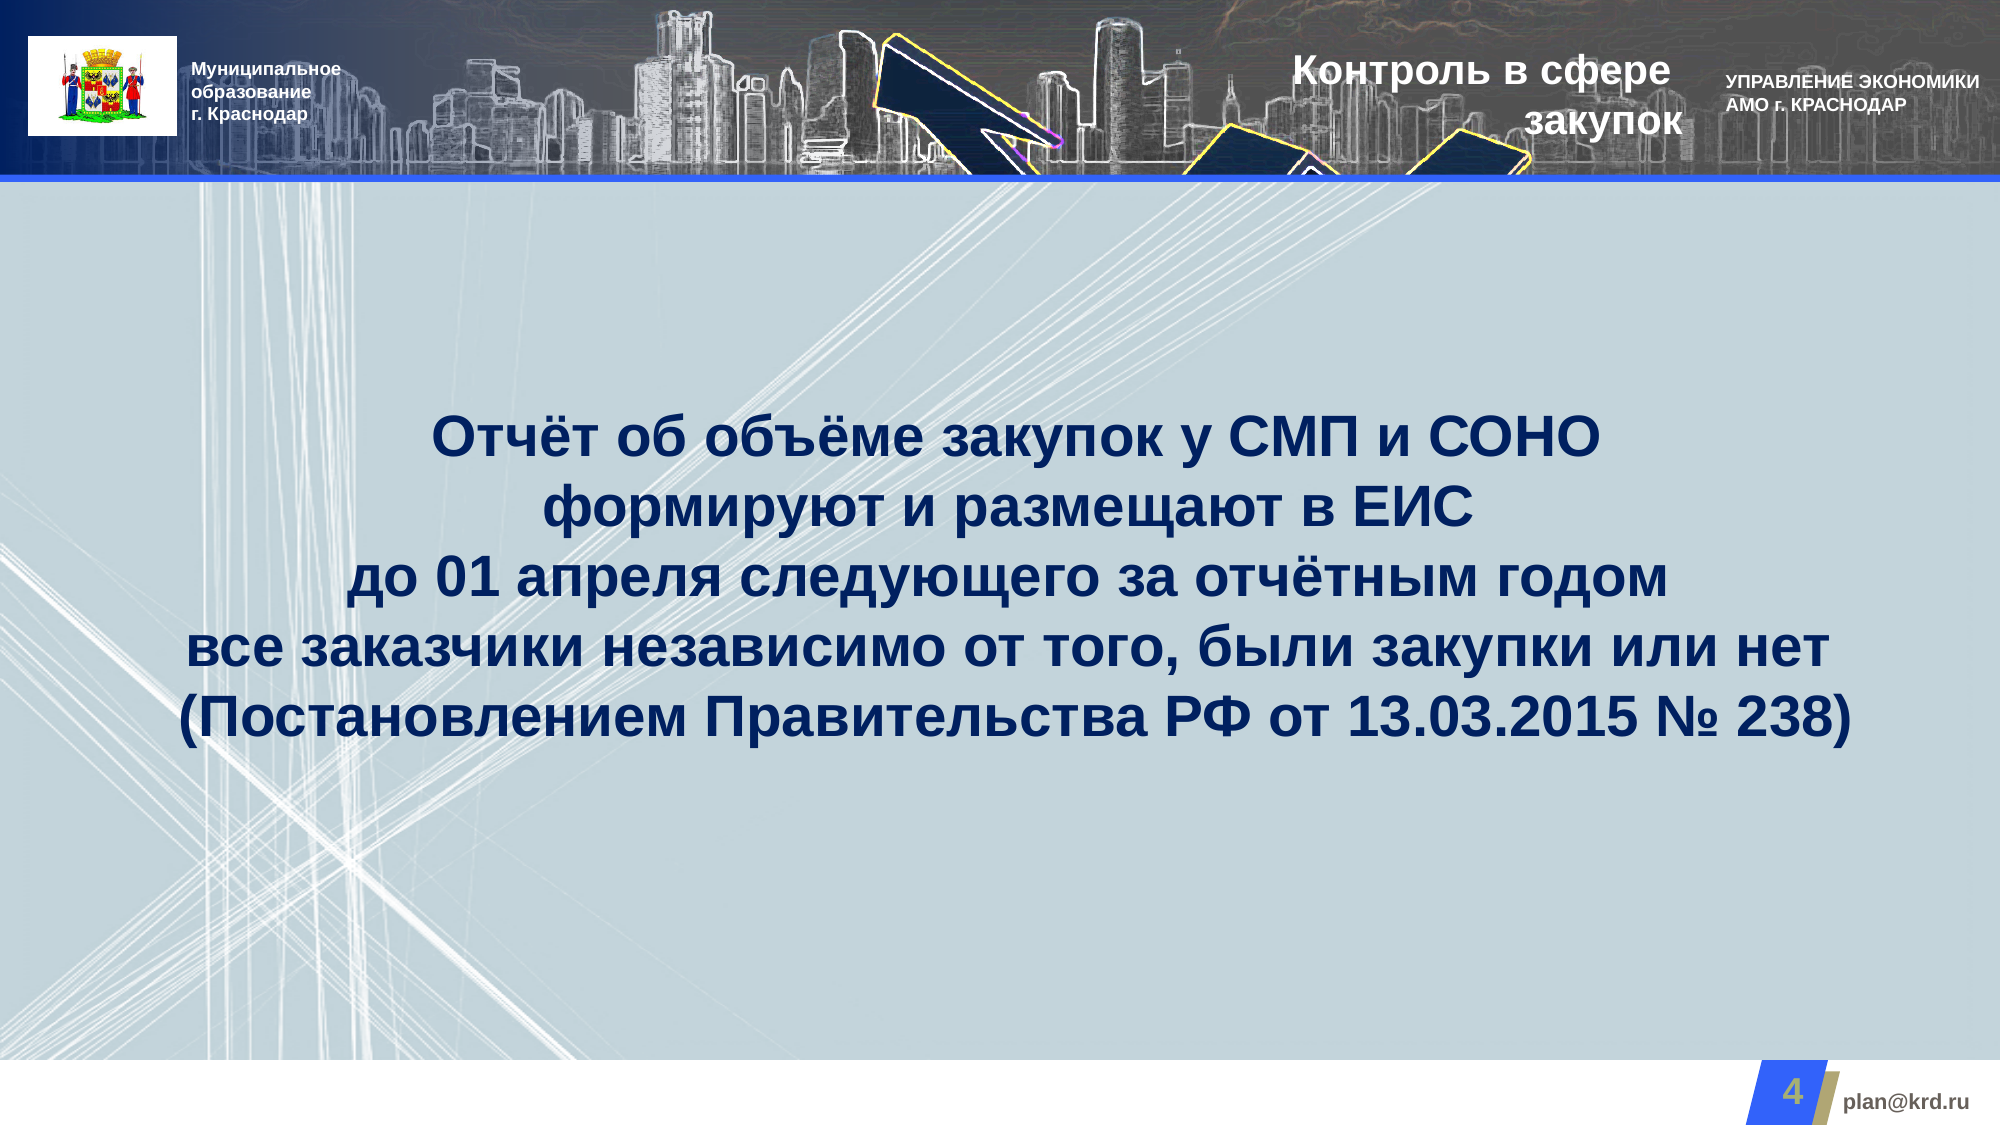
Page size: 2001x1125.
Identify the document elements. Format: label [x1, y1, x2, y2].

picture [0, 182, 2000, 1060]
text_box [0, 177, 2000, 182]
text_box [0, 0, 2000, 177]
text_box [1745, 1060, 1994, 1125]
